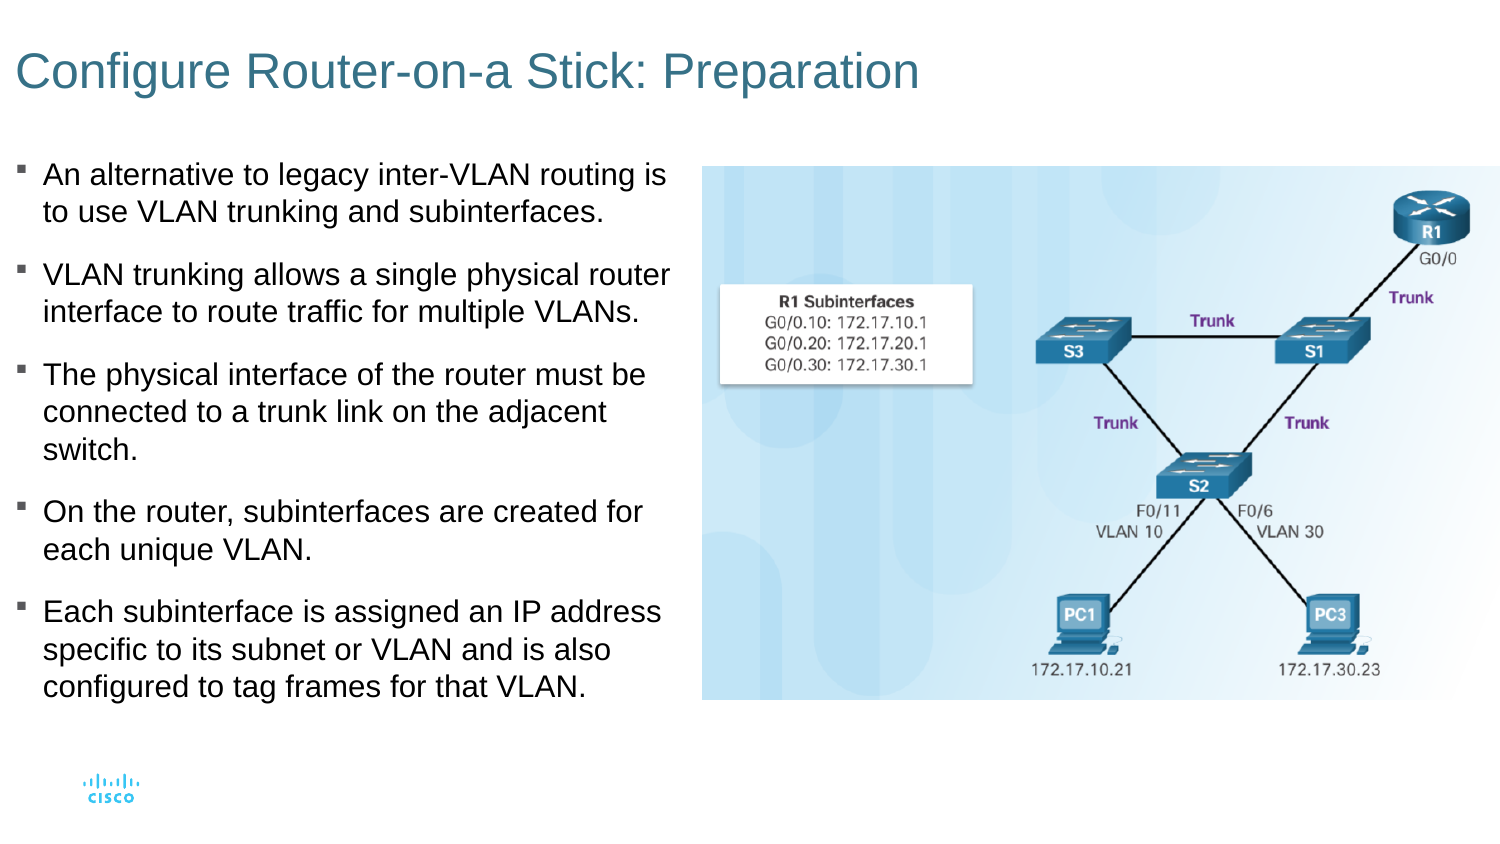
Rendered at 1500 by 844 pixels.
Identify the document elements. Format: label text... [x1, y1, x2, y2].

picture [701, 166, 1500, 701]
title Configure Router-on-a Stick: Preparation [0, 6, 1500, 131]
list An alternative to legacy inter-VLAN routing is to use VLAN trunking and subinterfaces. VLAN trunking allows a single physical router interface to route traffic for multiple VLANs. The physical interface of the router must be connected to a trunk link on the adjacent switch. On the router, subinterfaces are created for each unique VLAN. Each subinterface is assigned an IP address specific to its subnet or VLAN and is also configured to tag frames for that VLAN. [0, 146, 715, 720]
